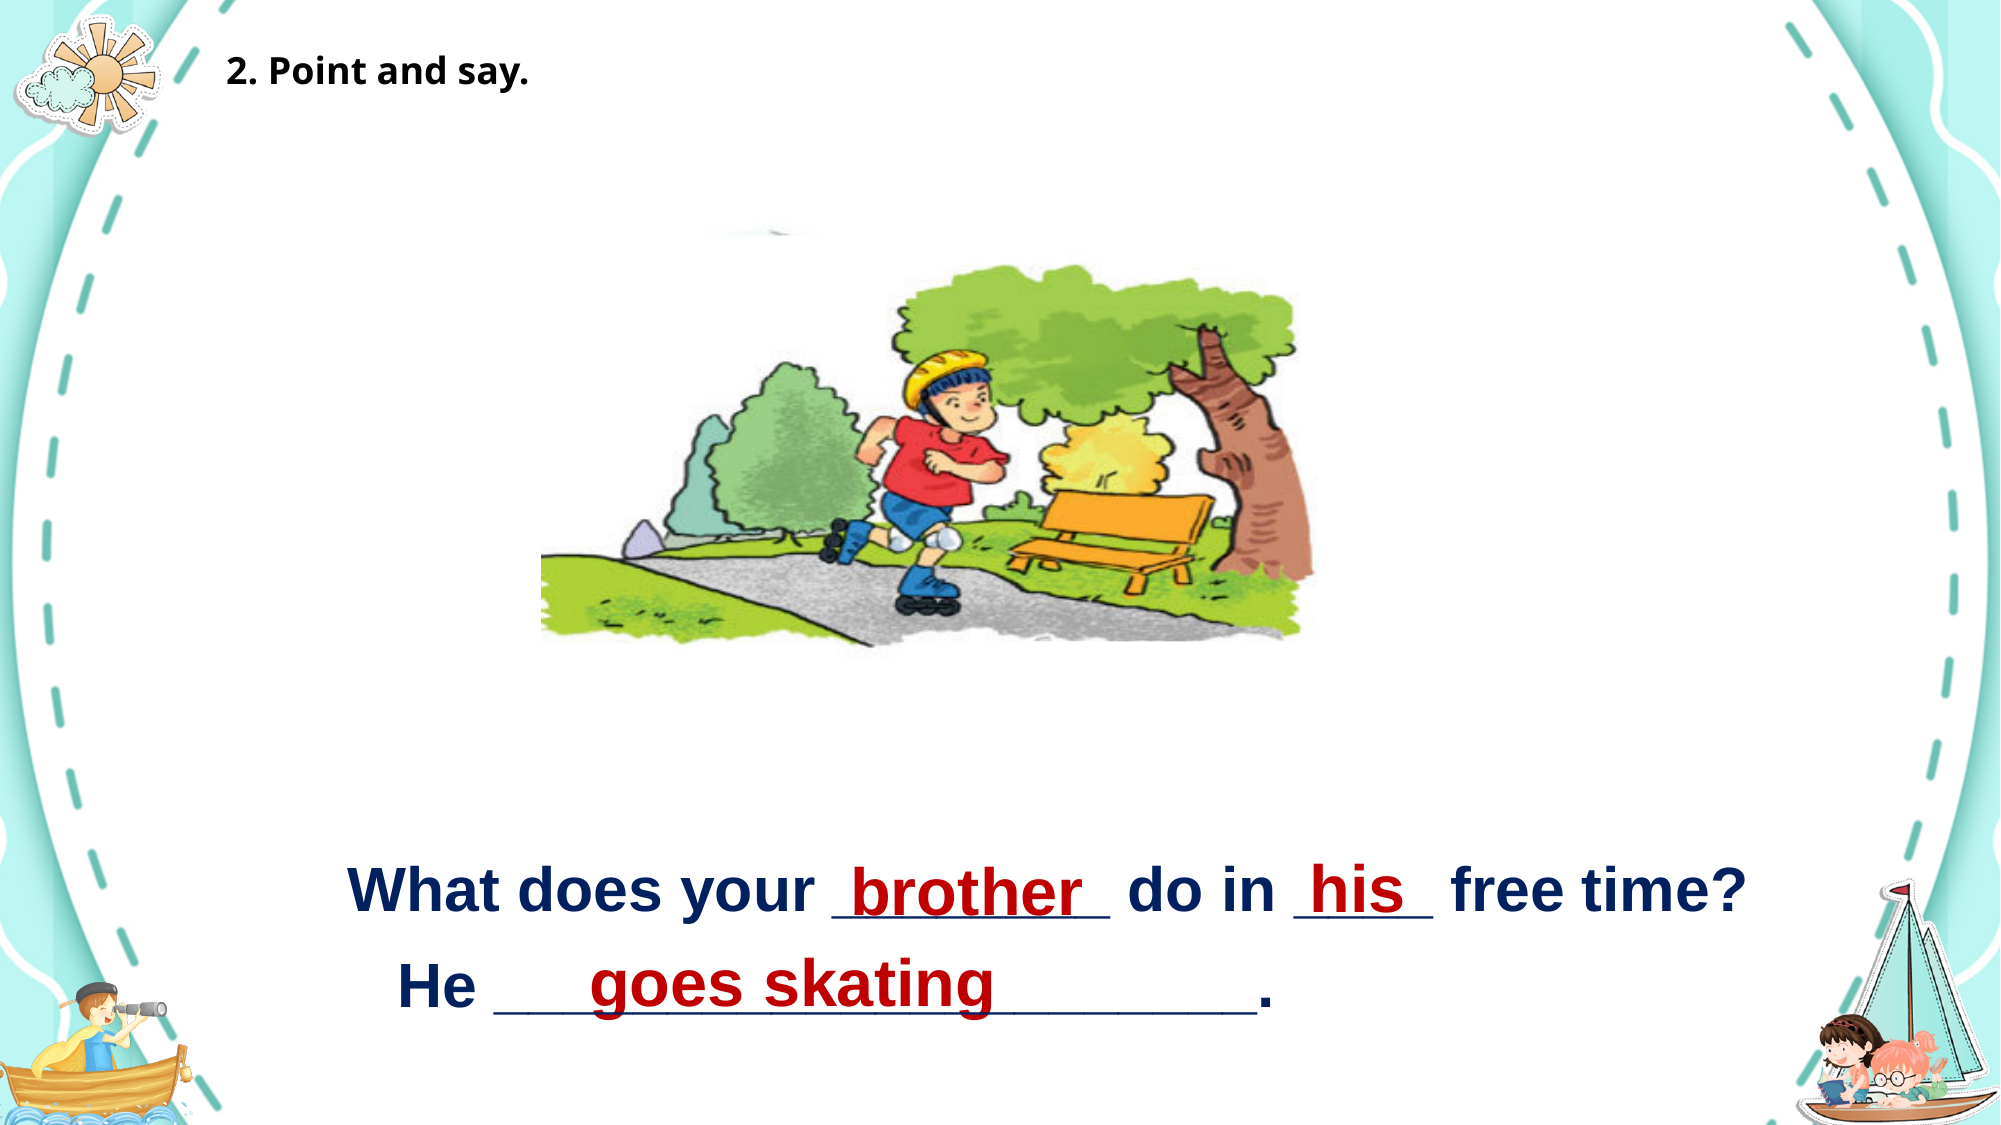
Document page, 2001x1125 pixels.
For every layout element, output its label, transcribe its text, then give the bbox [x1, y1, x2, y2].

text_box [541, 125, 1335, 697]
text_box 2. Point and say. [211, 39, 545, 100]
picture [0, 0, 2001, 1125]
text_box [325, 841, 1772, 1029]
